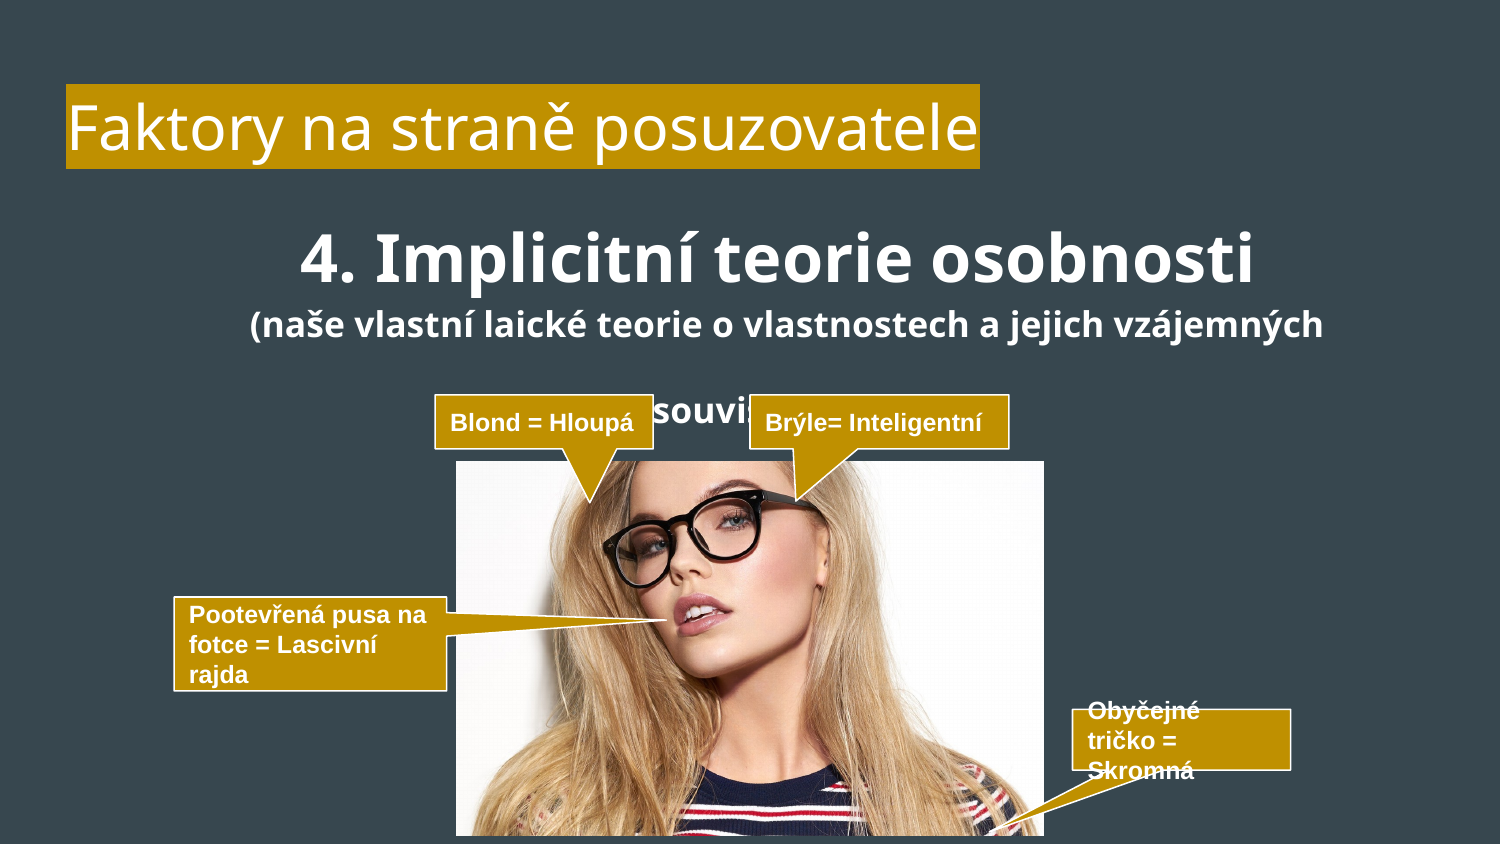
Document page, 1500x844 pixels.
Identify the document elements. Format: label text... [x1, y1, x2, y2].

text_box Obyčejné tričko = Skromná [1048, 709, 1291, 812]
list 4. Implicitní teorie osobnosti (naše vlastní laické teorie o vlastnostech a jejich vzájemných souvislostech) [51, 189, 1449, 750]
text_box Pootevřená pusa na fotce = Lascivní rajda [174, 596, 450, 691]
title Faktory na straně posuzovatele [51, 72, 1449, 167]
text_box Blond = Hloupá [435, 394, 654, 459]
text_box Brýle= Inteligentní [750, 394, 1009, 459]
picture [455, 460, 1044, 837]
